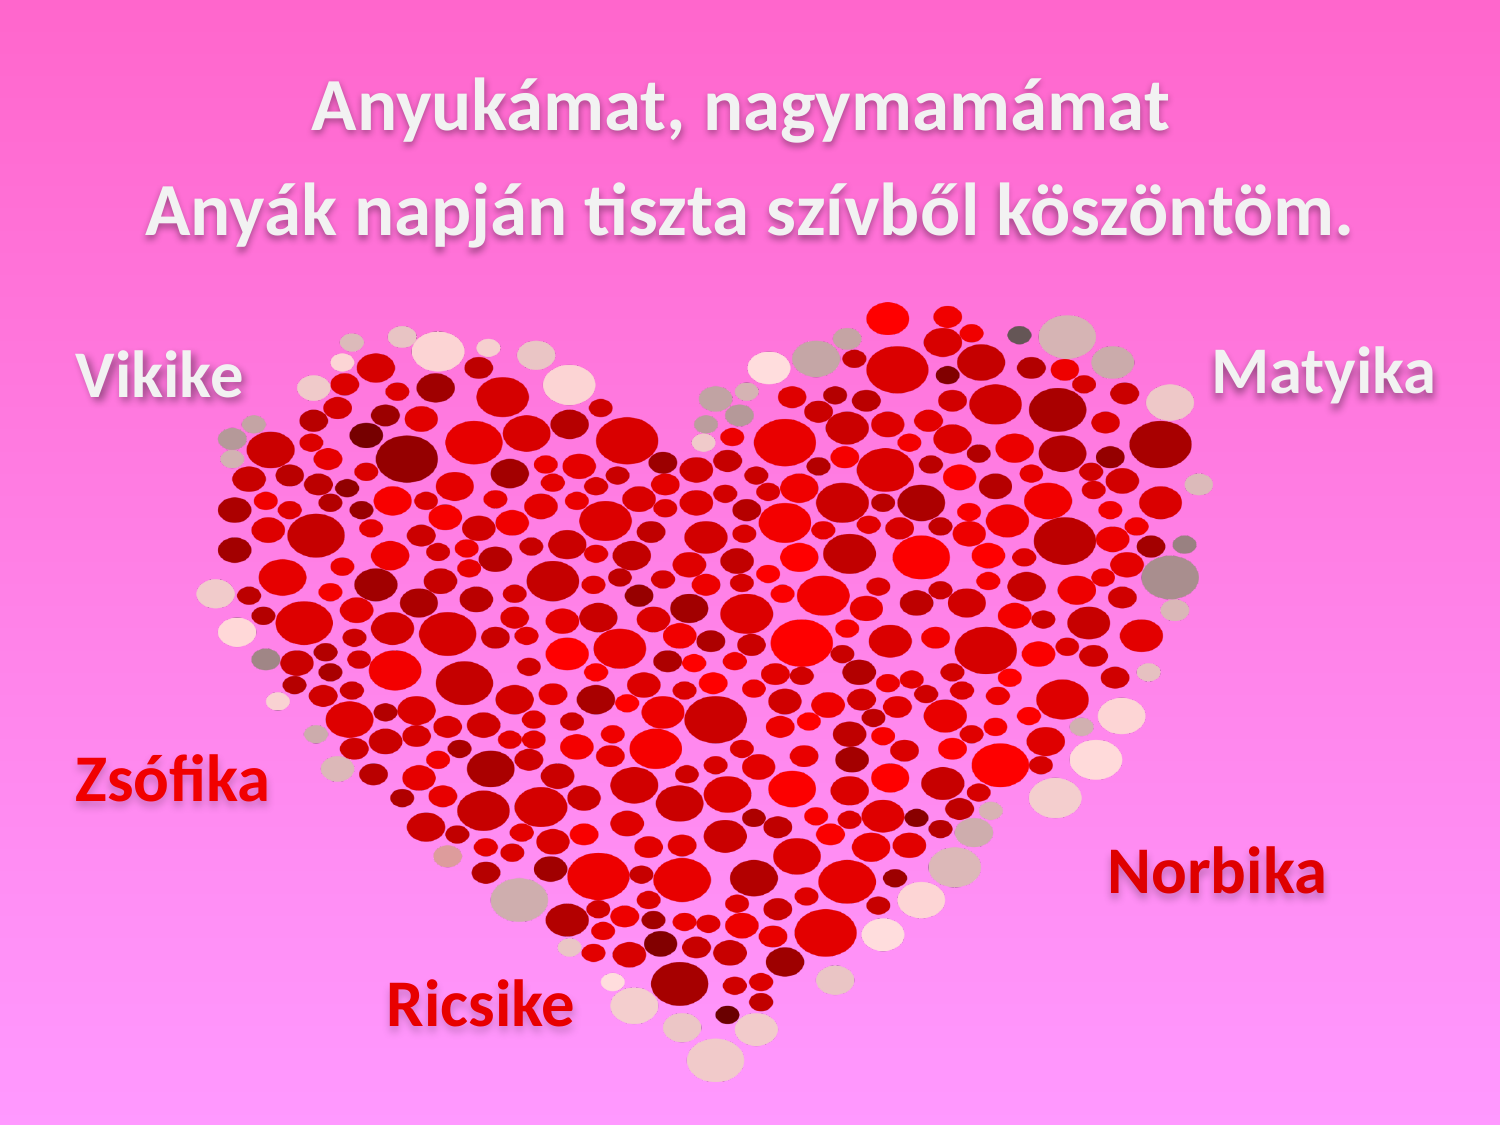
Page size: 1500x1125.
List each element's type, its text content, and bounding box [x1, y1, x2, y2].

picture [196, 302, 1213, 1083]
text_box Vikike [60, 323, 191, 418]
text_box Zsófika [60, 727, 191, 823]
subtitle Anyukámat, nagymamámat Anyák napján tiszta szívből köszöntöm. [88, 47, 1412, 320]
text_box Matyika [1217, 319, 1500, 415]
text_box Norbika [1217, 819, 1365, 914]
